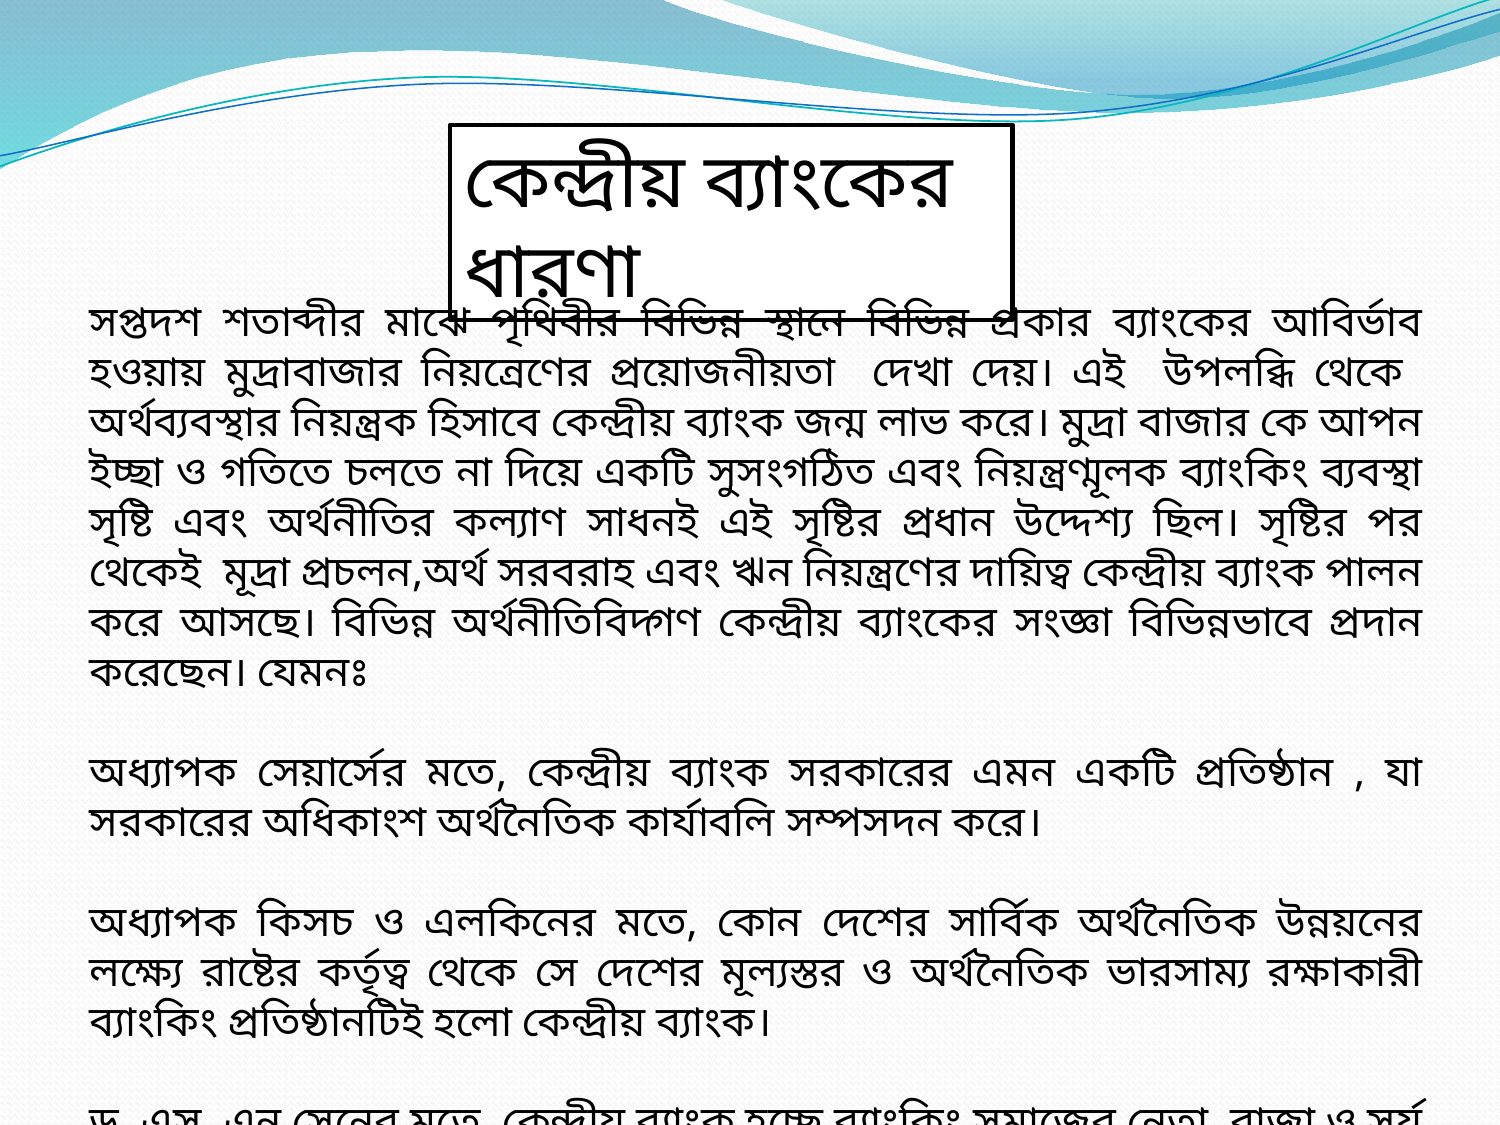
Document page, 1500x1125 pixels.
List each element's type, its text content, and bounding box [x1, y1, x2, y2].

text_box কেন্দ্রীয় ব্যাংকের ধারণা [448, 123, 1015, 287]
text_box সপ্তদশ শতাব্দীর মাঝে পৃথিবীর বিভিন্ন স্থানে বিভিন্ন প্রকার ব্যাংকের আবির্ভাব হওয়ায় মুদ্রাবাজার নিয়ন্রেণের প্রয়োজনীয়তা দেখা দেয়। এই উপলব্ধি থেকে অর্থব্যবস্থার নিয়ন্ত্রক হিসাবে কেন্দ্রীয় ব্যাংক জন্ম লাভ করে। মুদ্রা বাজার কে আপন ইচ্ছা ও গতিতে চলতে না দিয়ে একটি সুসংগঠিত এবং নিয়ন্ত্রণ্মূলক ব্যাংকিং ব্যবস্থা সৃষ্টি এবং অর্থনীতির কল্যাণ সাধনই এই সৃষ্টির প্রধান উদ্দেশ্য ছিল। সৃষ্টির পর থেকেই মূদ্রা প্রচলন,অর্থ সরবরাহ এবং ঋন নিয়ন্ত্রণের দায়িত্ব কেন্দ্রীয় ব্যাংক পালন করে আসছে। বিভিন্ন অর্থনীতিবিদ্গণ কেন্দ্রীয় ব্যাংকের সংজ্ঞা বিভিন্নভাবে প্রদান করেছেন। যেমনঃ অধ্যাপক সেয়ার্সের মতে, কেন্দ্রীয় ব্যাংক সরকারের এমন একটি প্রতিষ্ঠান , যা সরকারের অধিকাংশ অর্থনৈতিক কার্যাবলি সম্পসদন করে। অধ্যাপক কিসচ ও এলকিনের মতে, কোন দেশের সার্বিক অর্থনৈতিক উন্নয়নের লক্ষ্যে রাষ্টের কর্তৃত্ব থেকে সে দেশের মূল্যস্তর ও অর্থনৈতিক ভারসাম্য রক্ষাকারী ব্যাংকিং প্রতিষ্ঠানটিই হলো কেন্দ্রীয় ব্যাংক। ড. এস. এন সেনের মতে, কেন্দ্রীয় ব্যাংক হচ্ছে ব্যাংকিং সমাজের নেতা, রাজা ও সূর্য সবকিছু। [74, 287, 1438, 1125]
